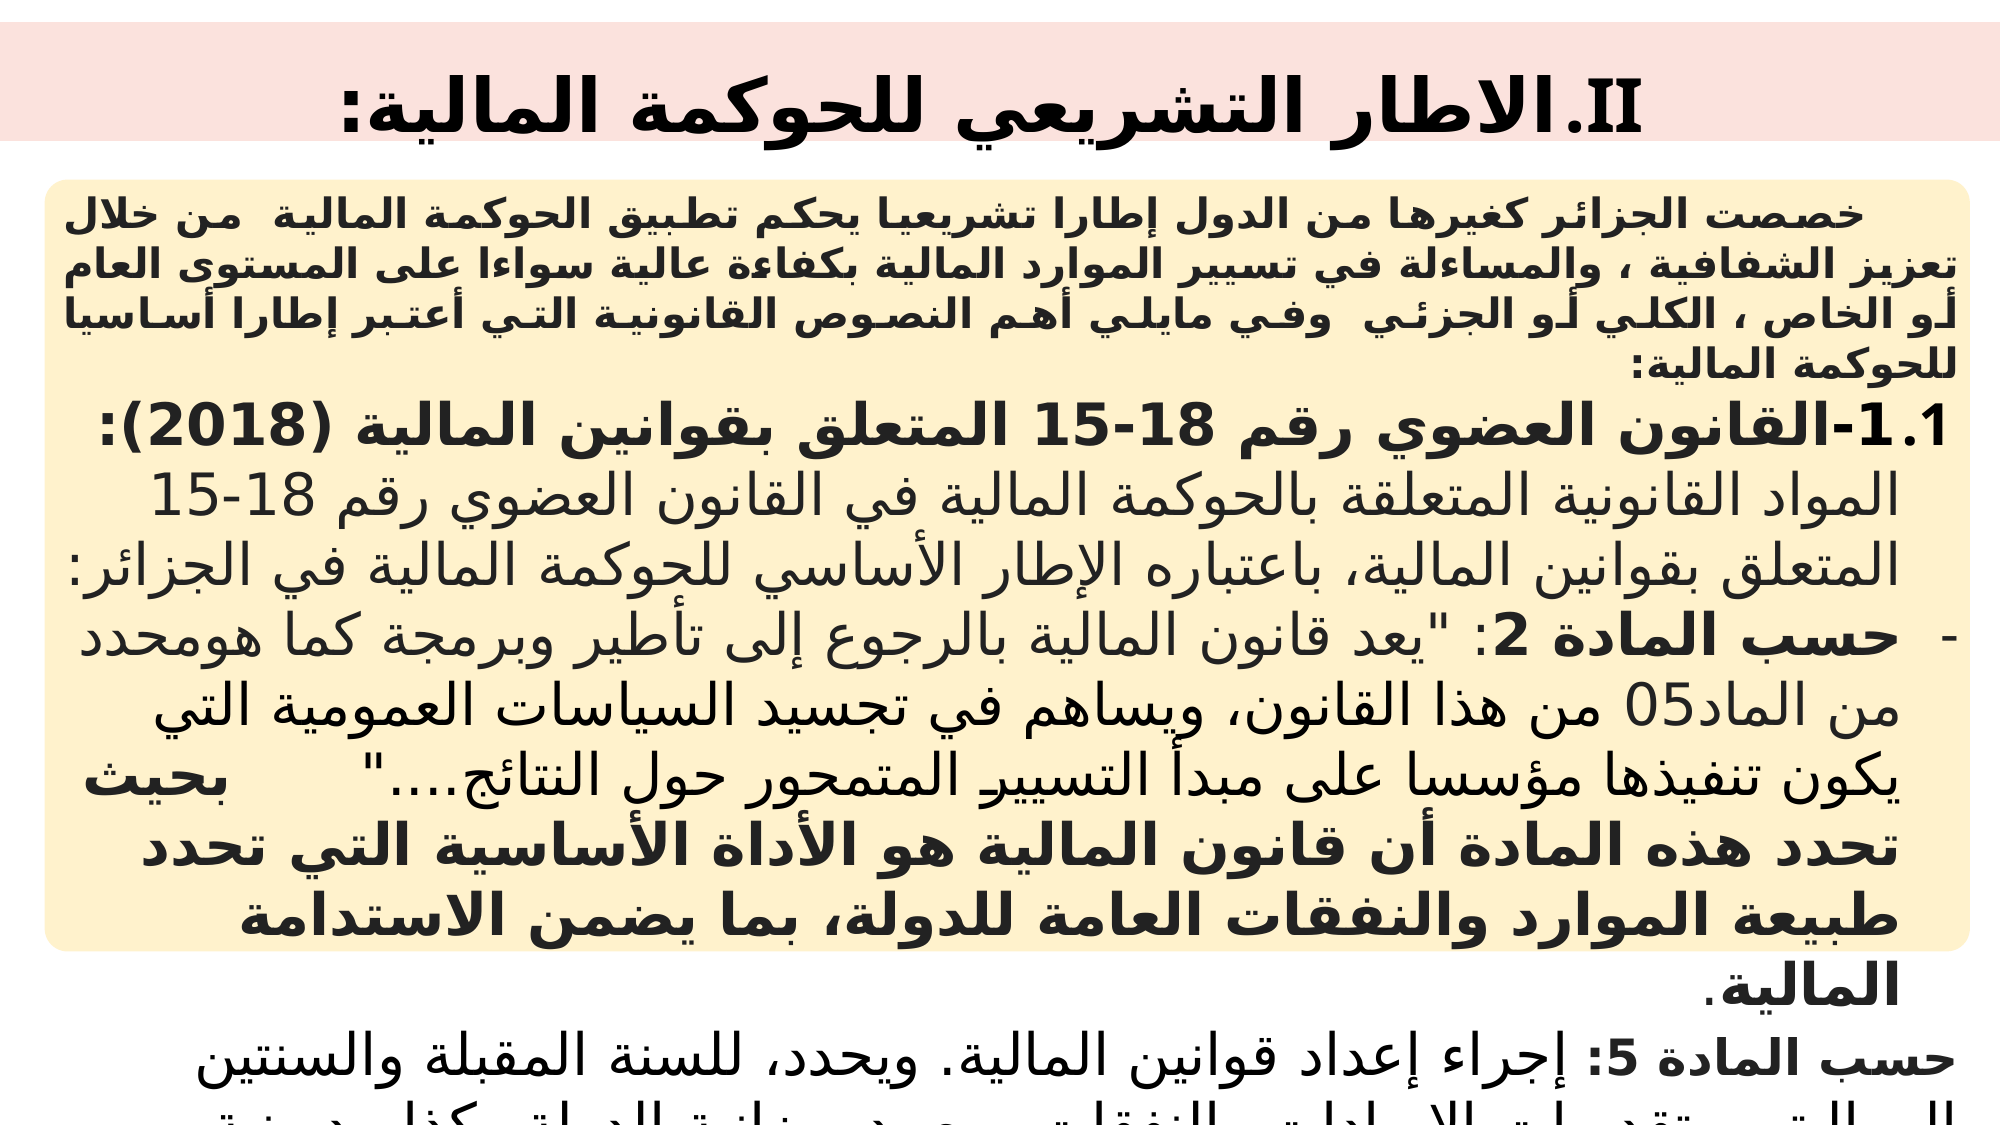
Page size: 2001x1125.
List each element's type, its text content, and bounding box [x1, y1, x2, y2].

text_box خصصت الجزائر كغيرها من الدول إطارا تشريعيا يحكم تطبيق الحوكمة المالية من خلال تعزيز الشفافية ، والمساءلة في تسيير الموارد المالية بكفاءة عالية سواءا على المستوى العام أو الخاص ، الكلي أو الجزئي وفي مايلي أهم النصوص القانونية التي أعتبر إطارا أساسيا للحوكمة المالية: 1-القانون العضوي رقم 18-15 المتعلق بقوانين المالية (2018): المواد القانونية المتعلقة بالحوكمة المالية في القانون العضوي رقم 18-15 المتعلق بقوانين المالية، باعتباره الإطار الأساسي للحوكمة المالية في الجزائر: حسب المادة 2: "يعد قانون المالية بالرجوع إلى تأطير وبرمجة كما هومحدد من الماد05 من هذا القانون، ويساهم في تجسيد السياسات العمومية التي يكون تنفيذها مؤسسا على مبدأ التسيير المتمحور حول النتائج...." بحيث تحدد هذه المادة أن قانون المالية هو الأداة الأساسية التي تحدد طبيعة الموارد والنفقات العامة للدولة، بما يضمن الاستدامة المالية. حسب المادة 5: إجراء إعداد قوانين المالية. ويحدد، للسنة المقبلة والسنتين المواليتين، تقديرات الإيرادات والنفقات ورصيد ميزانية الدولة وكذا مديونية الدولة. تلزم الحكومة بإرفاق مشاريع قوانين المالية بتقارير تفصيلية تشمل توقعات الإيرادات والنفقات، ومبررات السياسات المالية. هوما يعزز الشفافية والتواصل. [48, 952, 1974, 1125]
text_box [44, 179, 2000, 952]
text_box الاطار التشريعي للحوكمة المالية: [205, 36, 1657, 156]
text_box [0, 22, 2000, 141]
